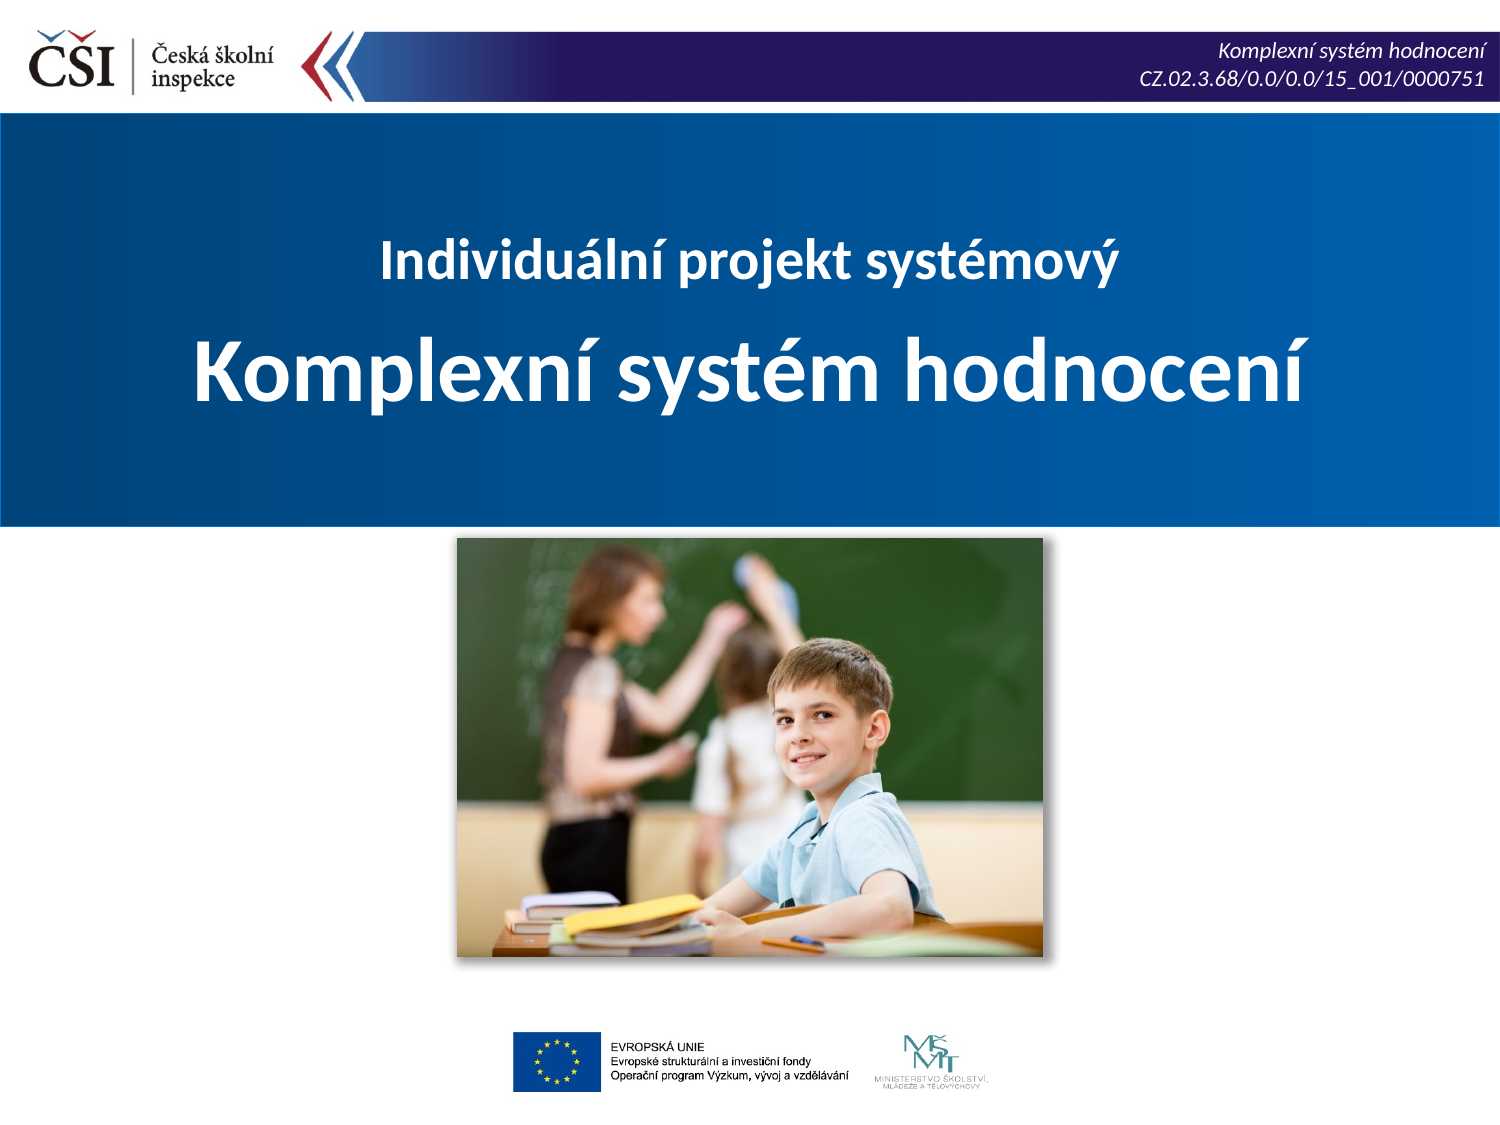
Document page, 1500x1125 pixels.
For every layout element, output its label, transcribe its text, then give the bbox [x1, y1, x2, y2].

picture [483, 1002, 1017, 1121]
picture [29, 30, 1500, 102]
picture [457, 538, 1043, 958]
list Individuální projekt systémový Komplexní systém hodnocení [0, 113, 1500, 527]
